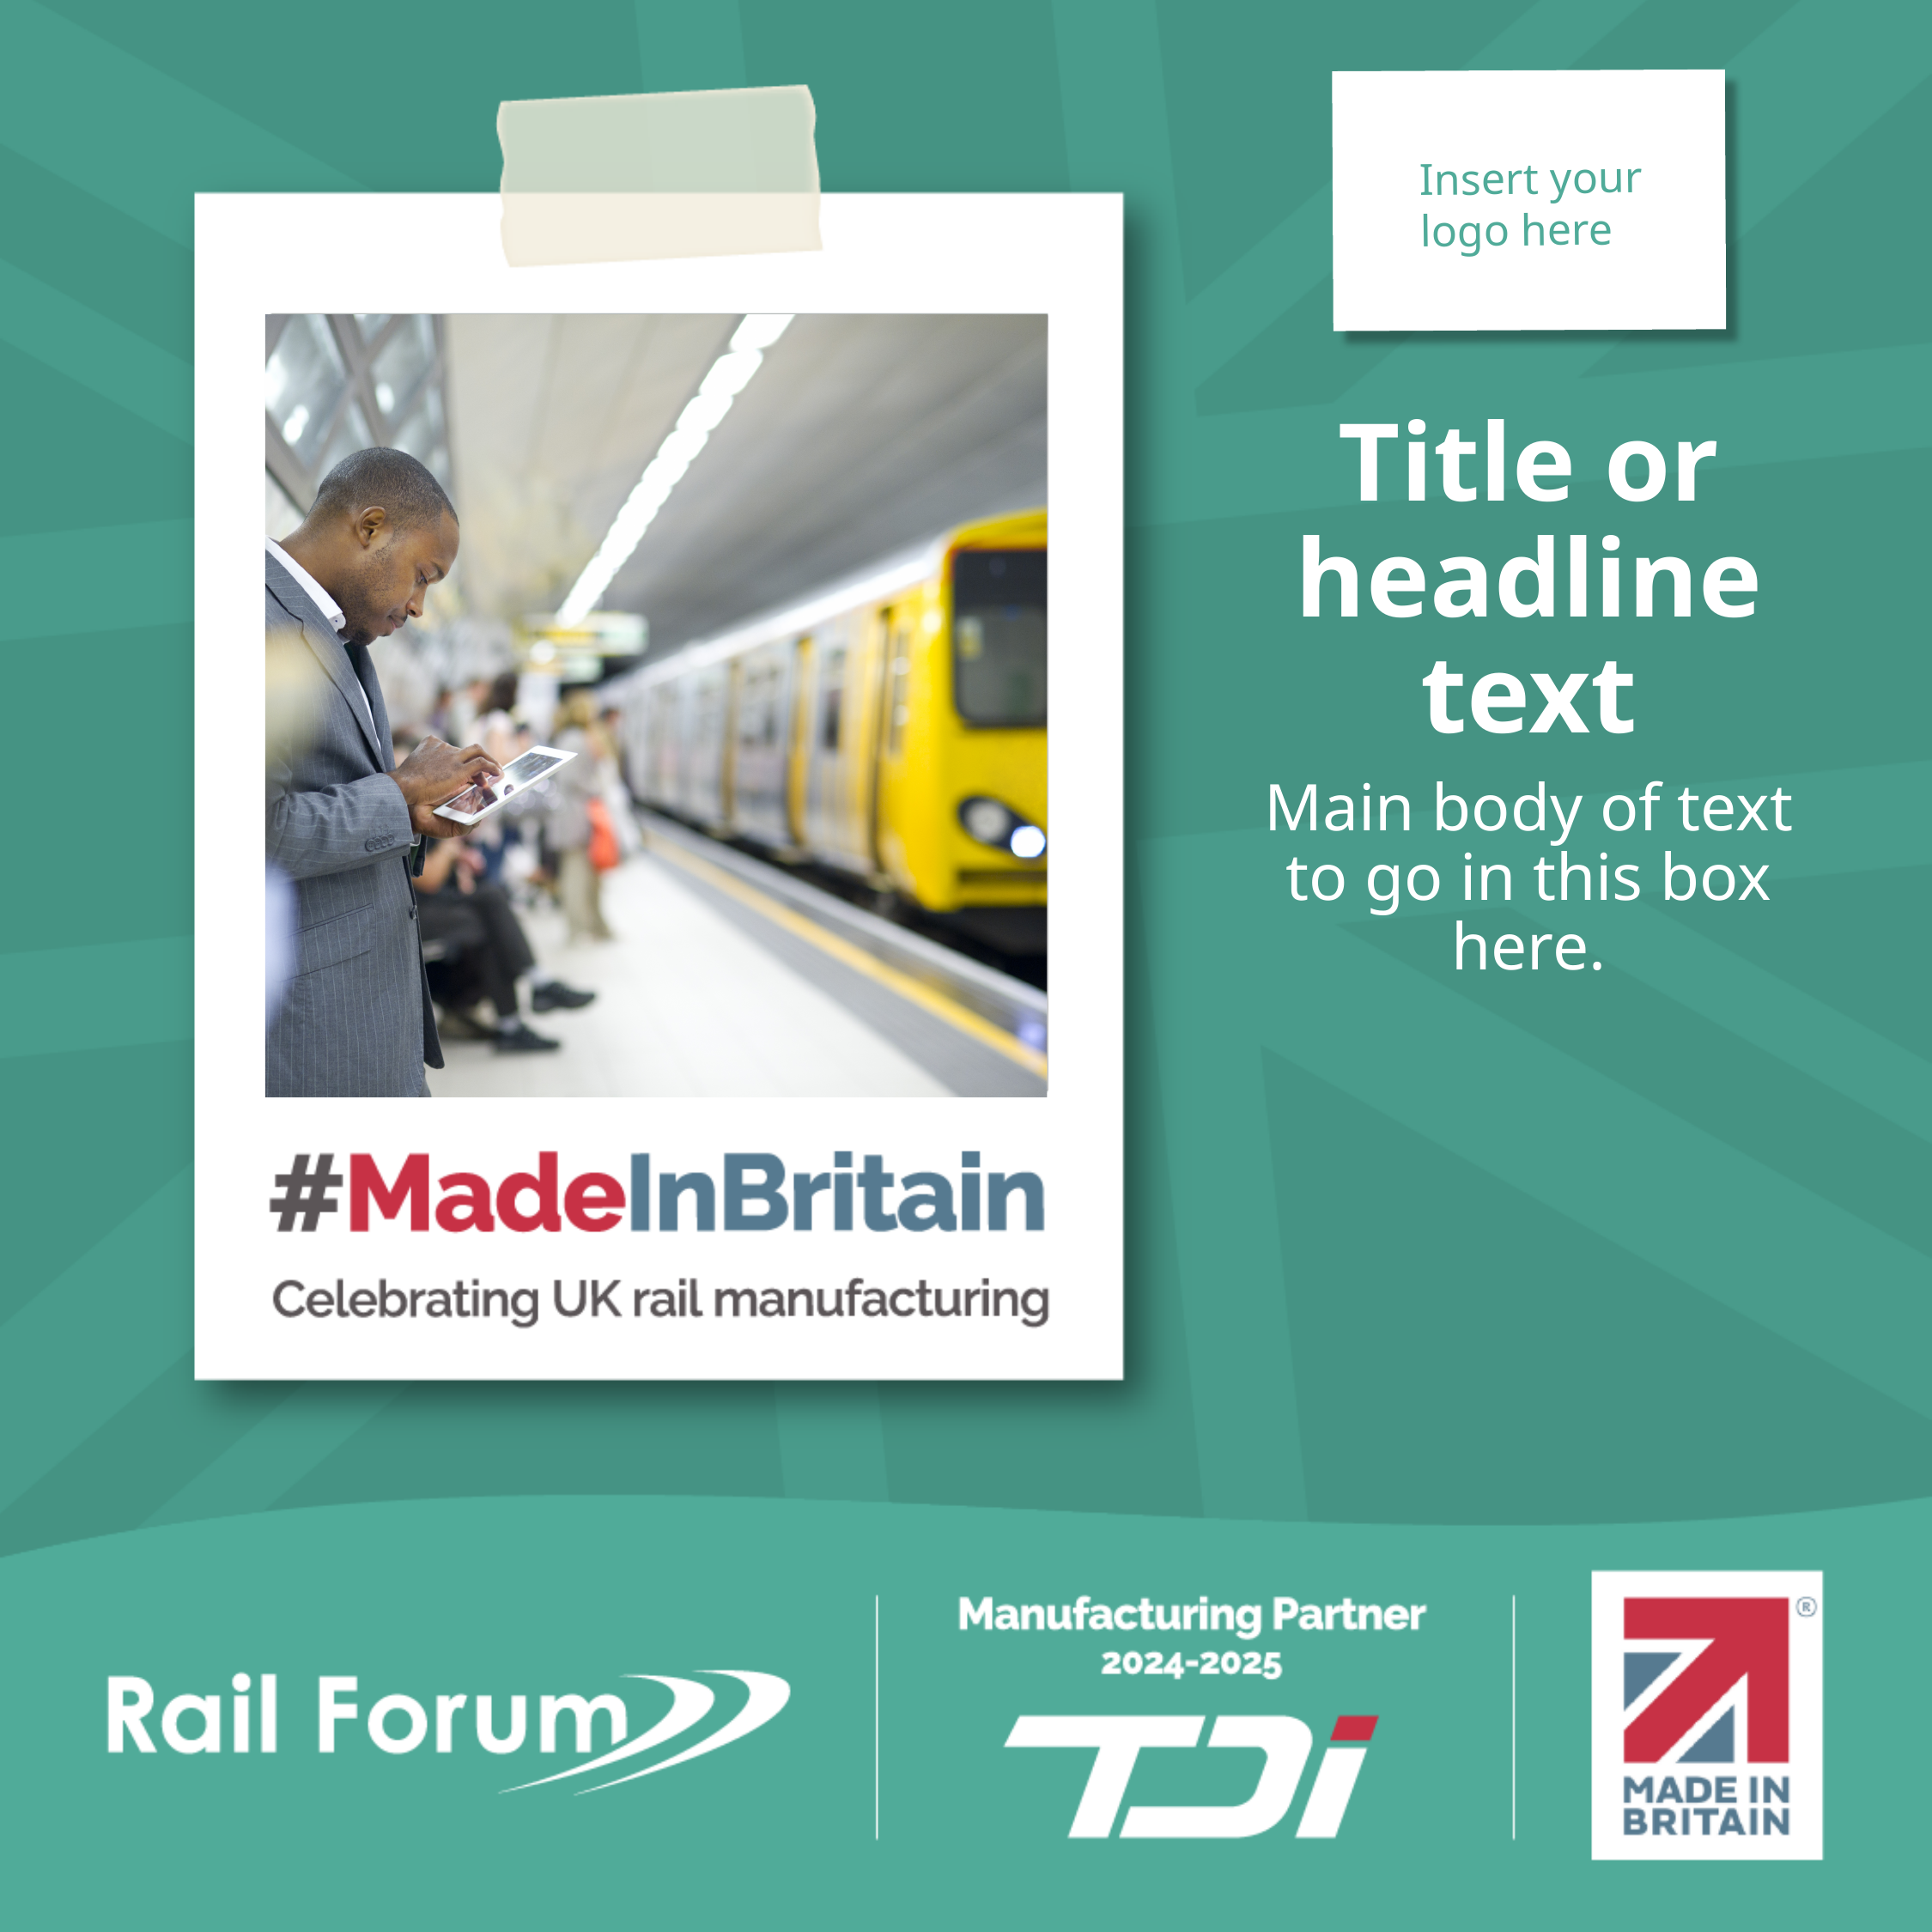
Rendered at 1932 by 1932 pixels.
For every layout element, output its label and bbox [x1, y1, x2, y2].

picture [0, 0, 1932, 1932]
text_box [1332, 70, 1727, 331]
